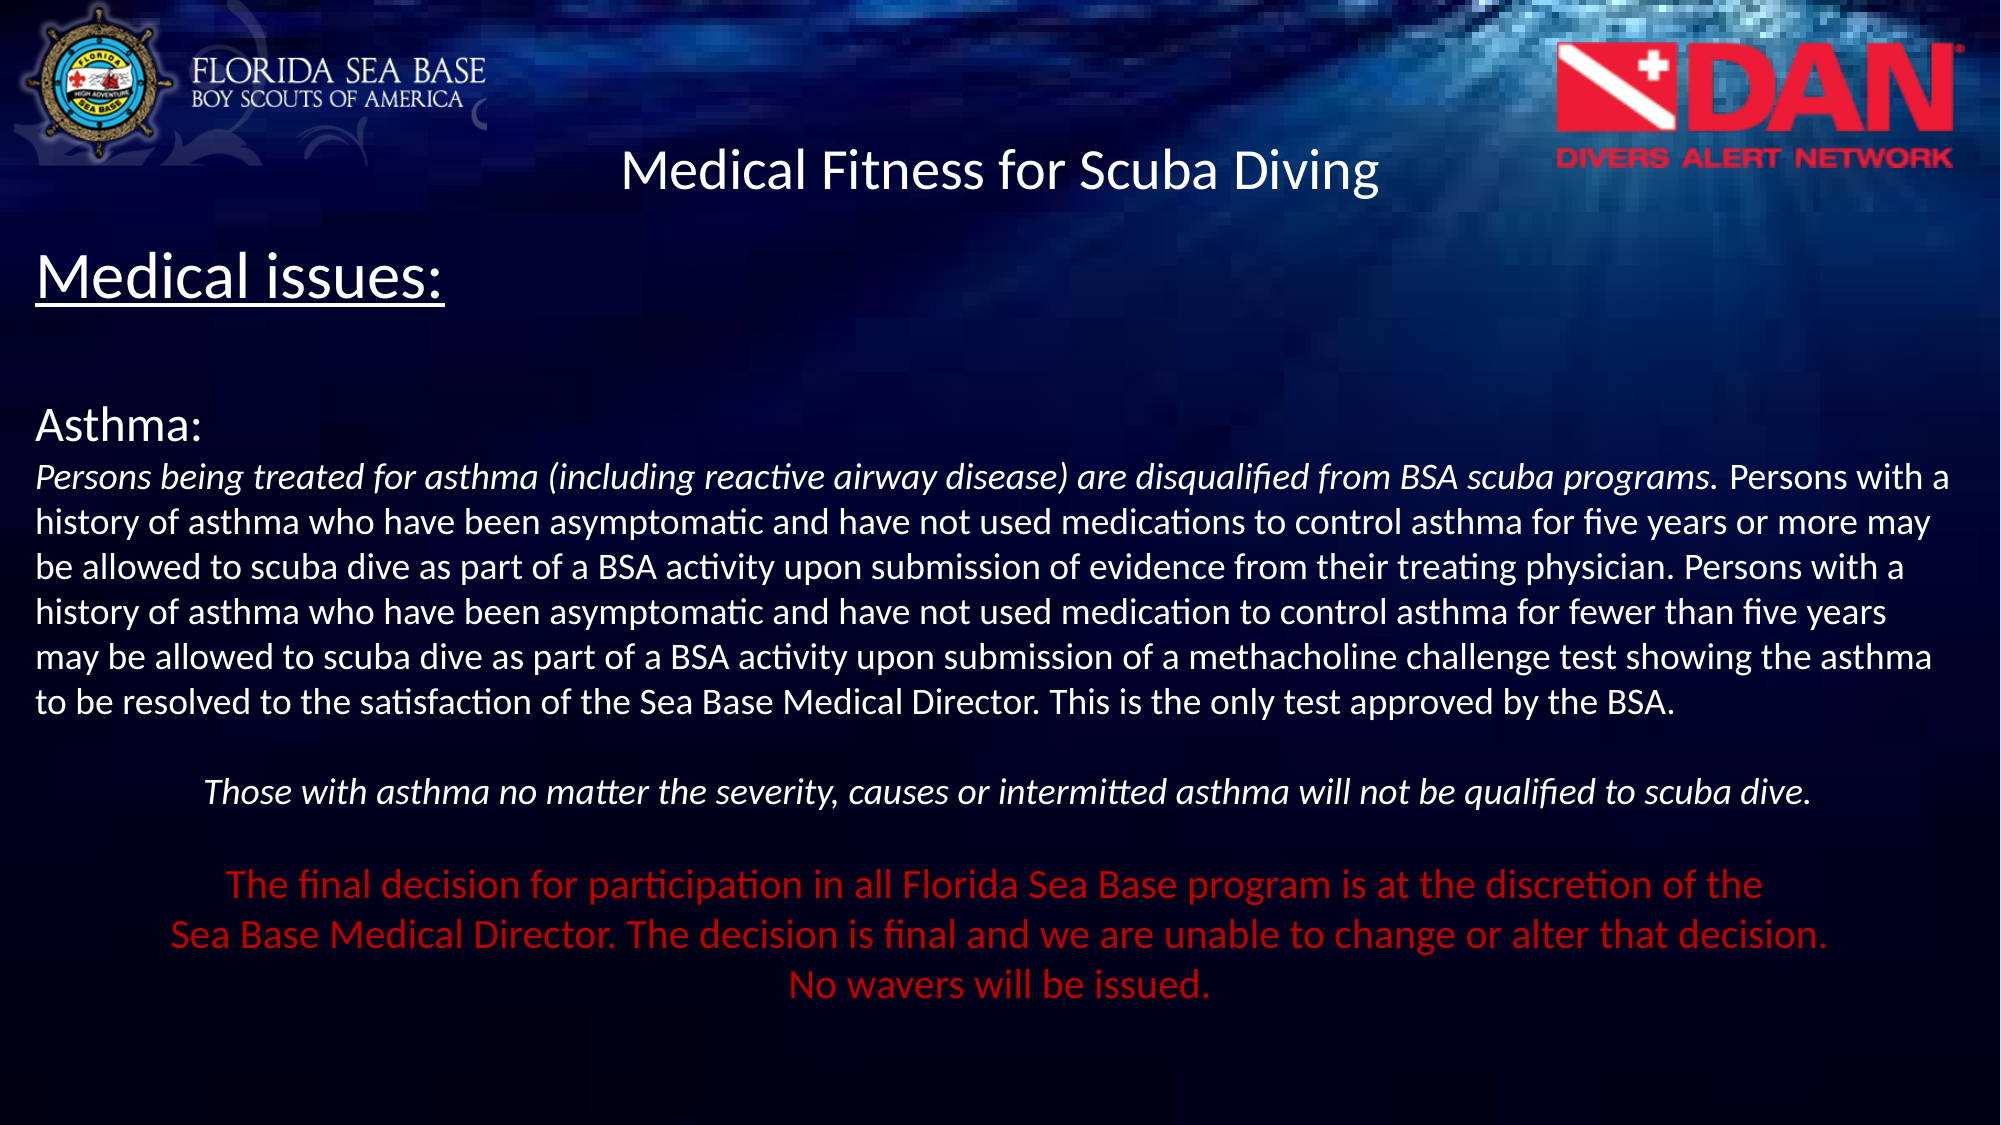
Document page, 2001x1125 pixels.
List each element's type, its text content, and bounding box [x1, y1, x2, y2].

text_box Medical Fitness for Scuba Diving [605, 124, 1395, 209]
picture [0, 0, 2001, 1125]
text_box Medical issues: Asthma: Persons being treated for asthma (including reactive airway disease) are disqualified from BSA scuba programs. Persons with a history of asthma who have been asymptomatic and have not used medications to control asthma for five years or more may be allowed to scuba dive as part of a BSA activity upon submission of evidence from their treating physician. Persons with a history of asthma who have been asymptomatic and have not used medication to control asthma for fewer than five years may be allowed to scuba dive as part of a BSA activity upon submission of a methacholine challenge test showing the asthma to be resolved to the satisfaction of the Sea Base Medical Director. This is the only test approved by the BSA. Those with asthma no matter the severity, causes or intermitted asthma will not be qualified to scuba dive. The final decision for participation in all Florida Sea Base program is at the discretion of the Sea Base Medical Director. The decision is final and we are unable to change or alter that decision. No wavers will be issued. [20, 224, 1980, 1015]
